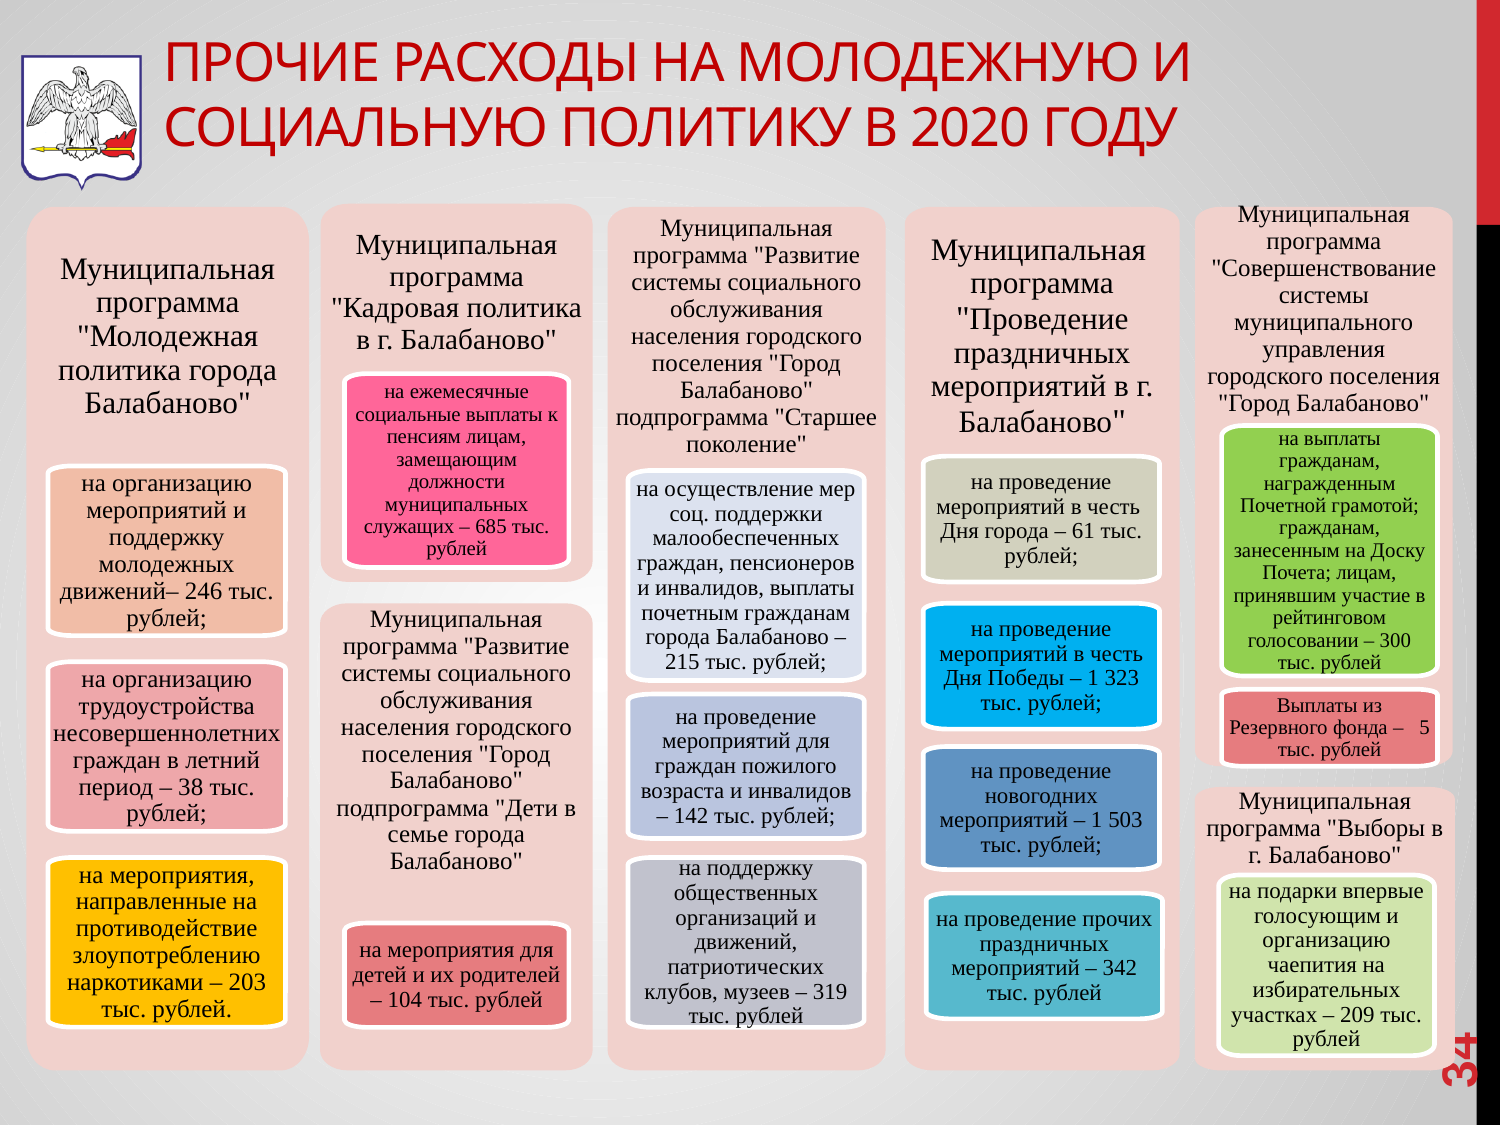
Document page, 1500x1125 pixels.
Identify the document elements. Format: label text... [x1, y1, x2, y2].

slide_number 34 [1427, 887, 1488, 1104]
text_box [25, 203, 1456, 1071]
picture [21, 54, 143, 192]
title Прочие Расходы на молодежную и социальную политику в 2020 году [148, 4, 1427, 165]
